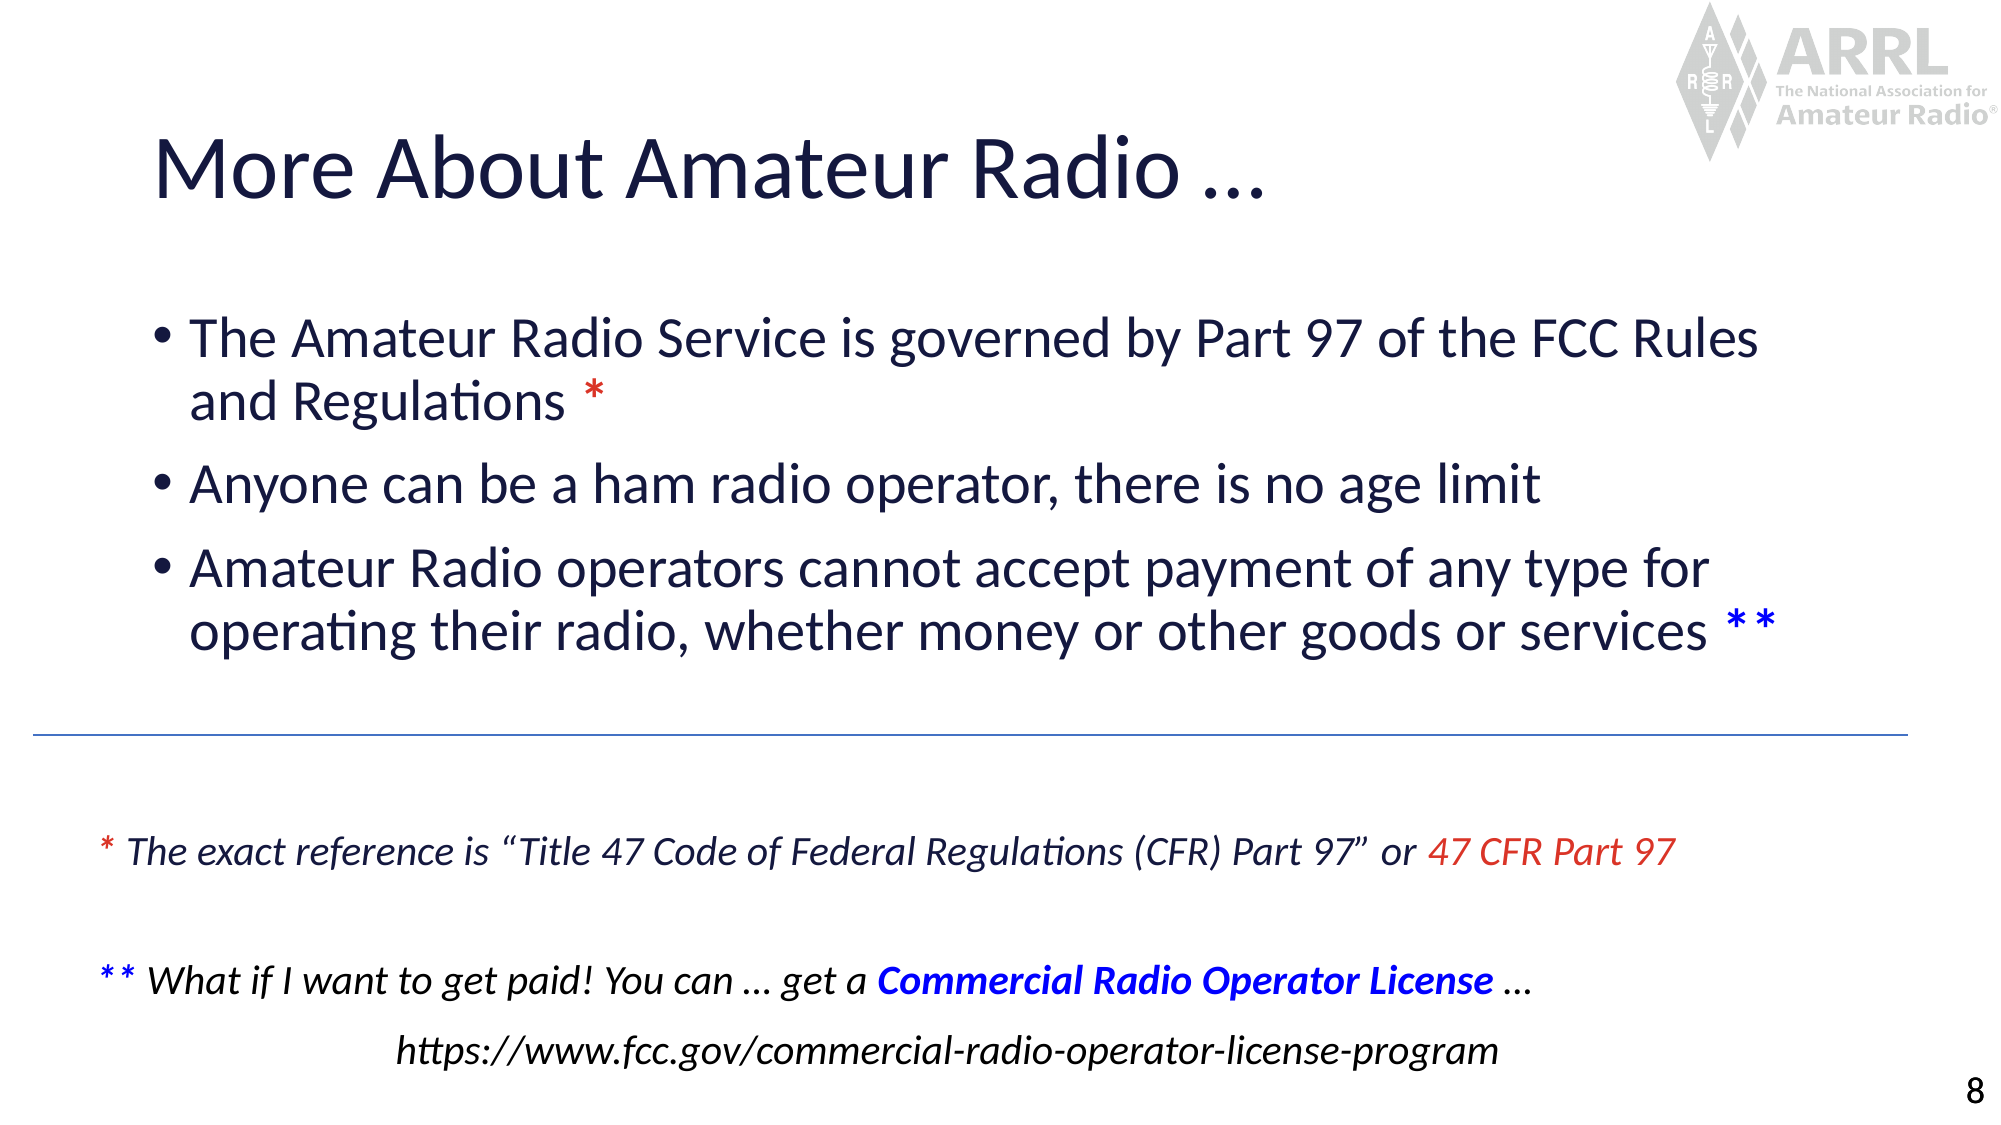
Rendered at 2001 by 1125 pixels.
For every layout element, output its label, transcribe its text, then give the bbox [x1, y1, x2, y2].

picture [1674, 0, 2000, 164]
text_box * The exact reference is “Title 47 Code of Federal Regulations (CFR) Part 97” or 47 CFR Part 97 [80, 816, 1710, 882]
text_box ** What if I want to get paid! You can … get a Commercial Radio Operator License … https://www.fcc.gov/commercial-radio-operator-license-program [80, 945, 1806, 1080]
title More About Amateur Radio … [137, 59, 1863, 278]
list The Amateur Radio Service is governed by Part 97 of the FCC Rules and Regulations * Anyone can be a ham radio operator, there is no age limit Amateur Radio operators cannot accept payment of any type for operating their radio, whether money or other goods or services ** [137, 299, 1863, 734]
